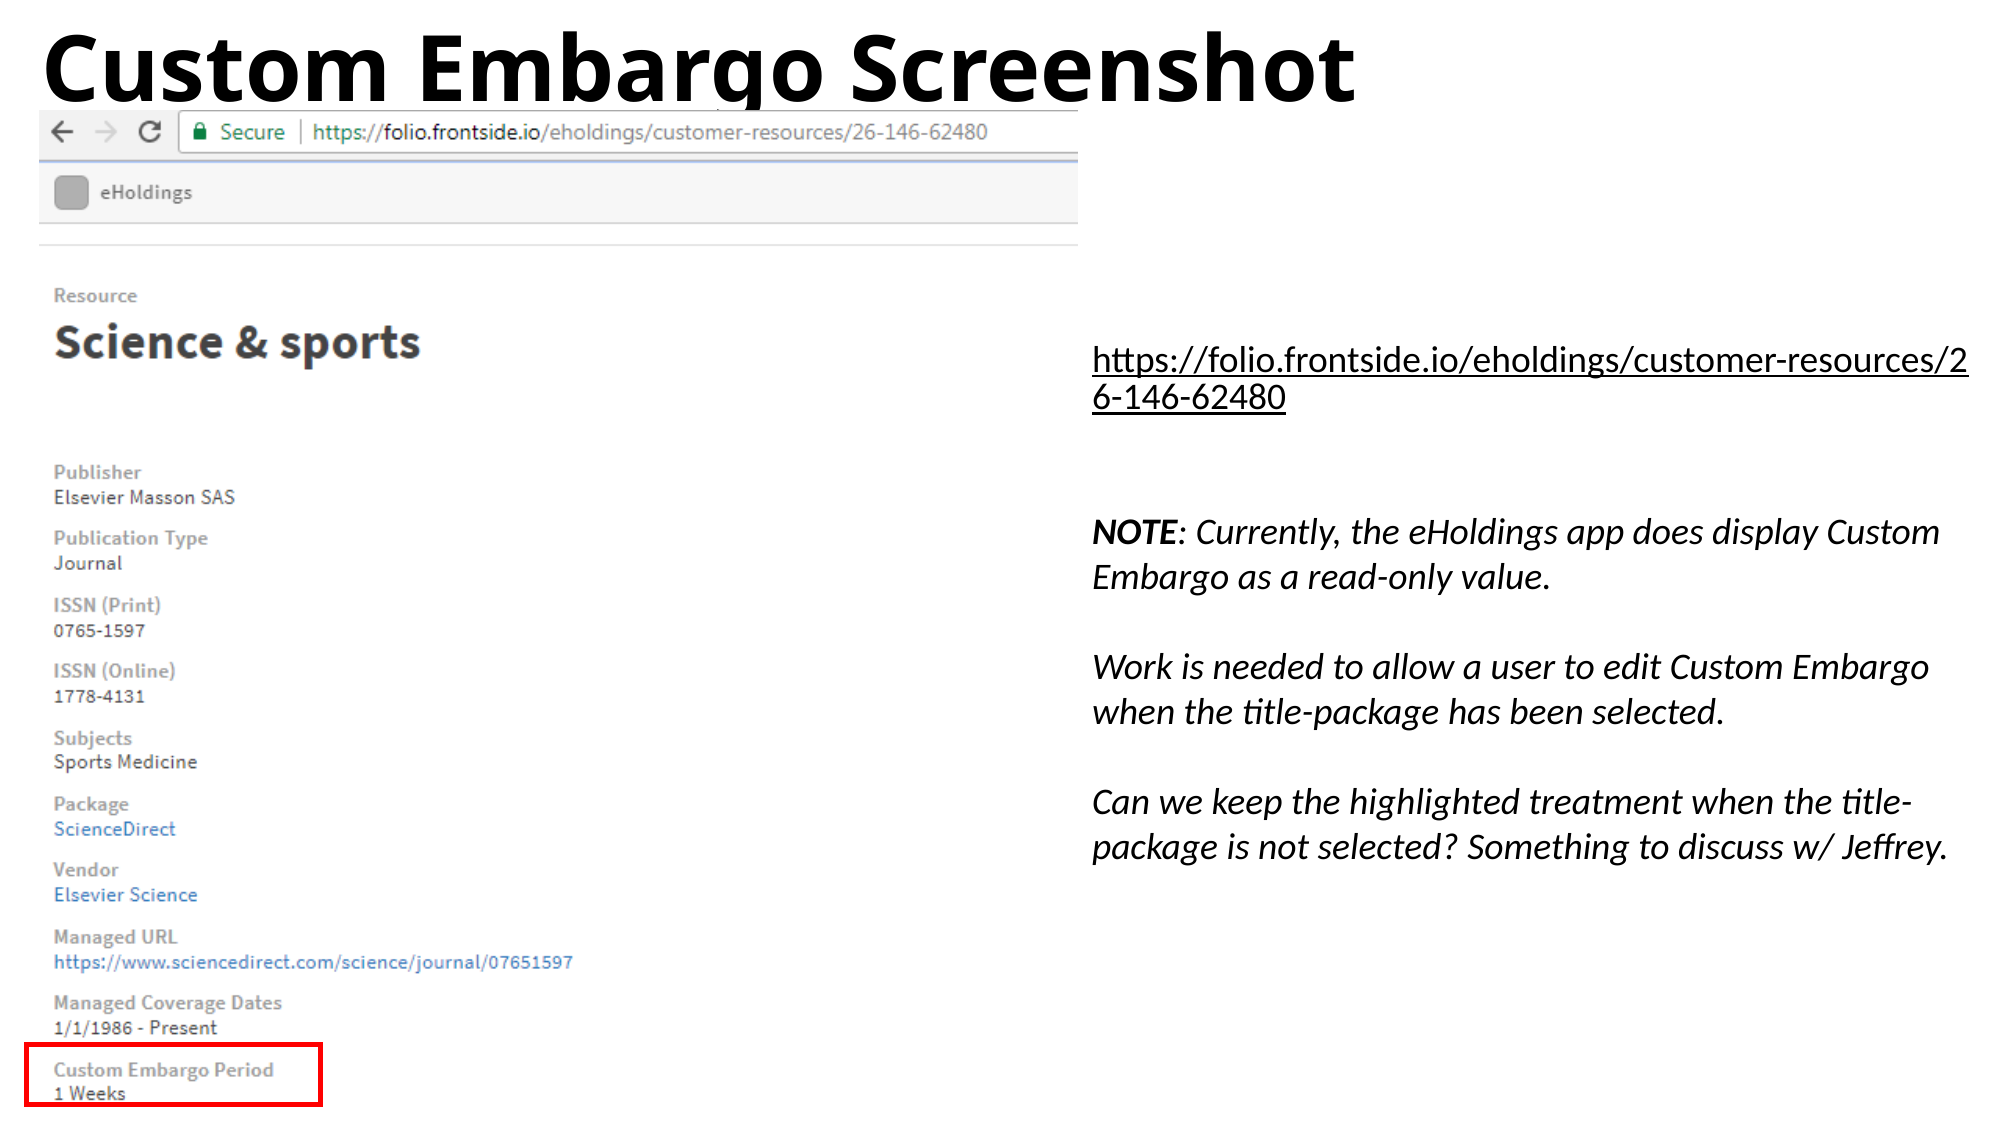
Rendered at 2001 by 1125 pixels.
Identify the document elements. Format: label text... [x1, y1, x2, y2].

picture [39, 110, 1078, 1105]
text_box https://folio.frontside.io/eholdings/customer-resources/26-146-62480 NOTE: Currently, the eHoldings app does display Custom Embargo as a read-only value. Work is needed to allow a user to edit Custom Embargo when the title-package has been selected. Can we keep the highlighted treatment when the title-package is not selected? Something to discuss w/ Jeffrey. [1078, 327, 1987, 838]
text_box [25, 1044, 322, 1106]
title Custom Embargo Screenshot [26, 0, 1863, 236]
